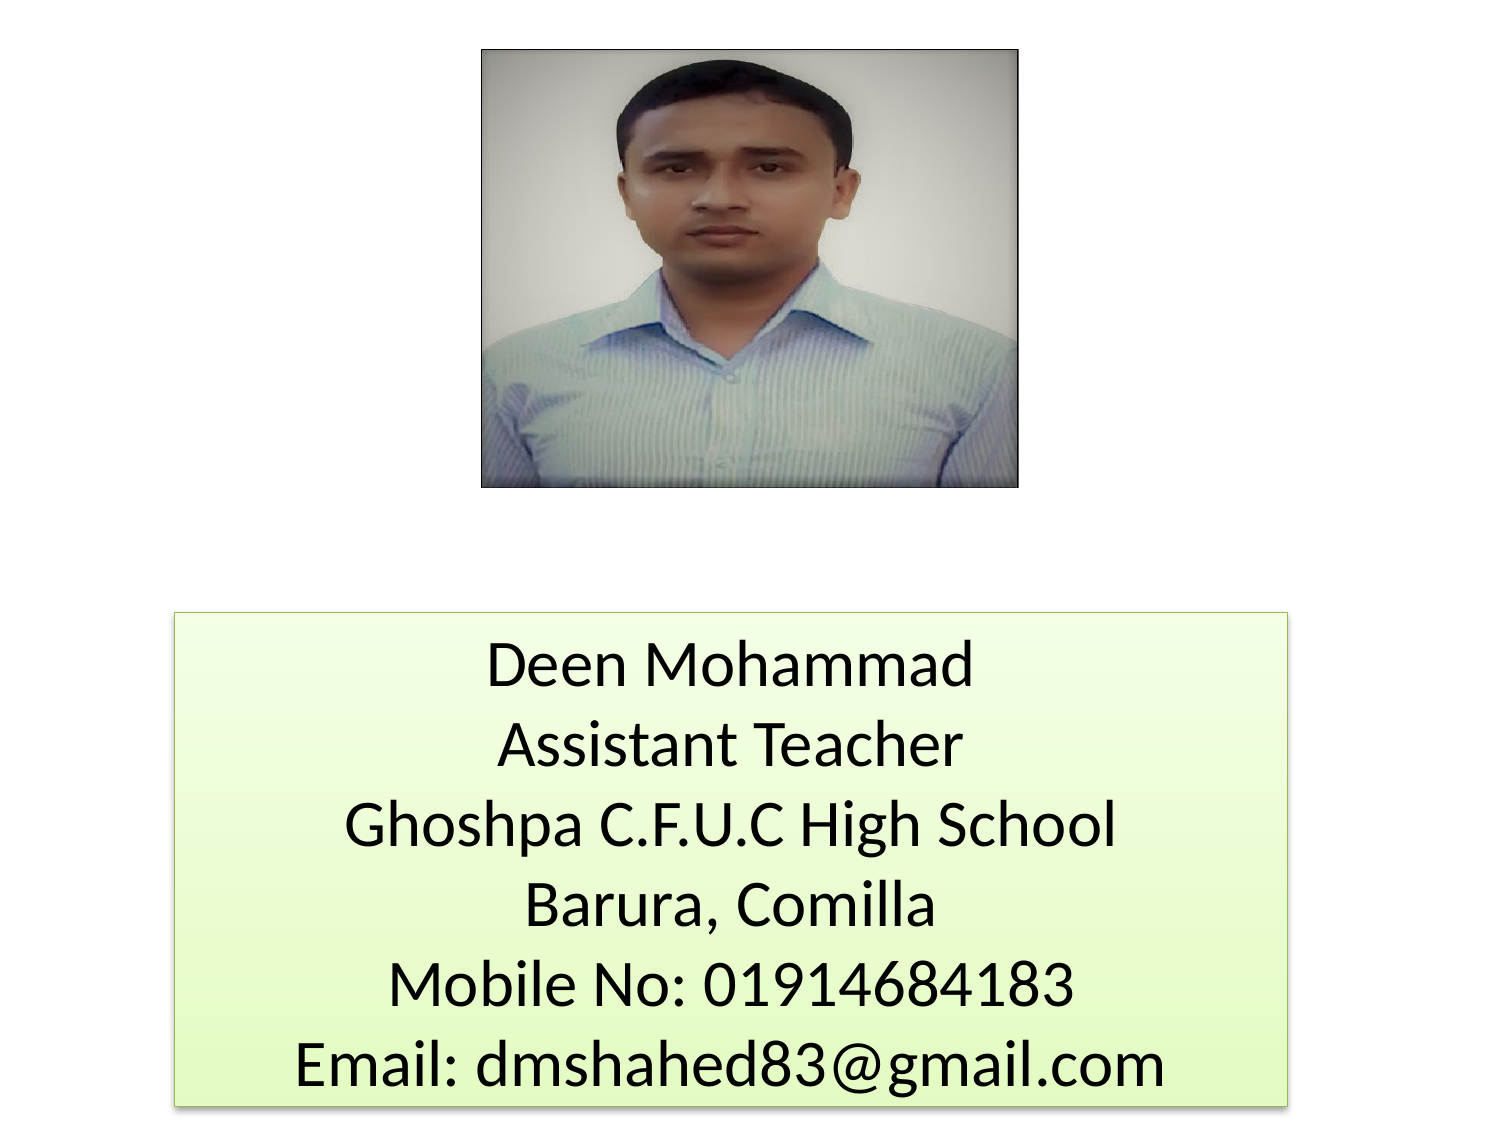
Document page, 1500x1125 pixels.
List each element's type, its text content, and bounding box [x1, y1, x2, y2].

text_box Deen Mohammad Assistant Teacher Ghoshpa C.F.U.C High School Barura, Comilla Mobile No: 01914684183 Email: dmshahed83@gmail.com [174, 612, 1288, 1107]
text_box [477, 46, 1023, 491]
